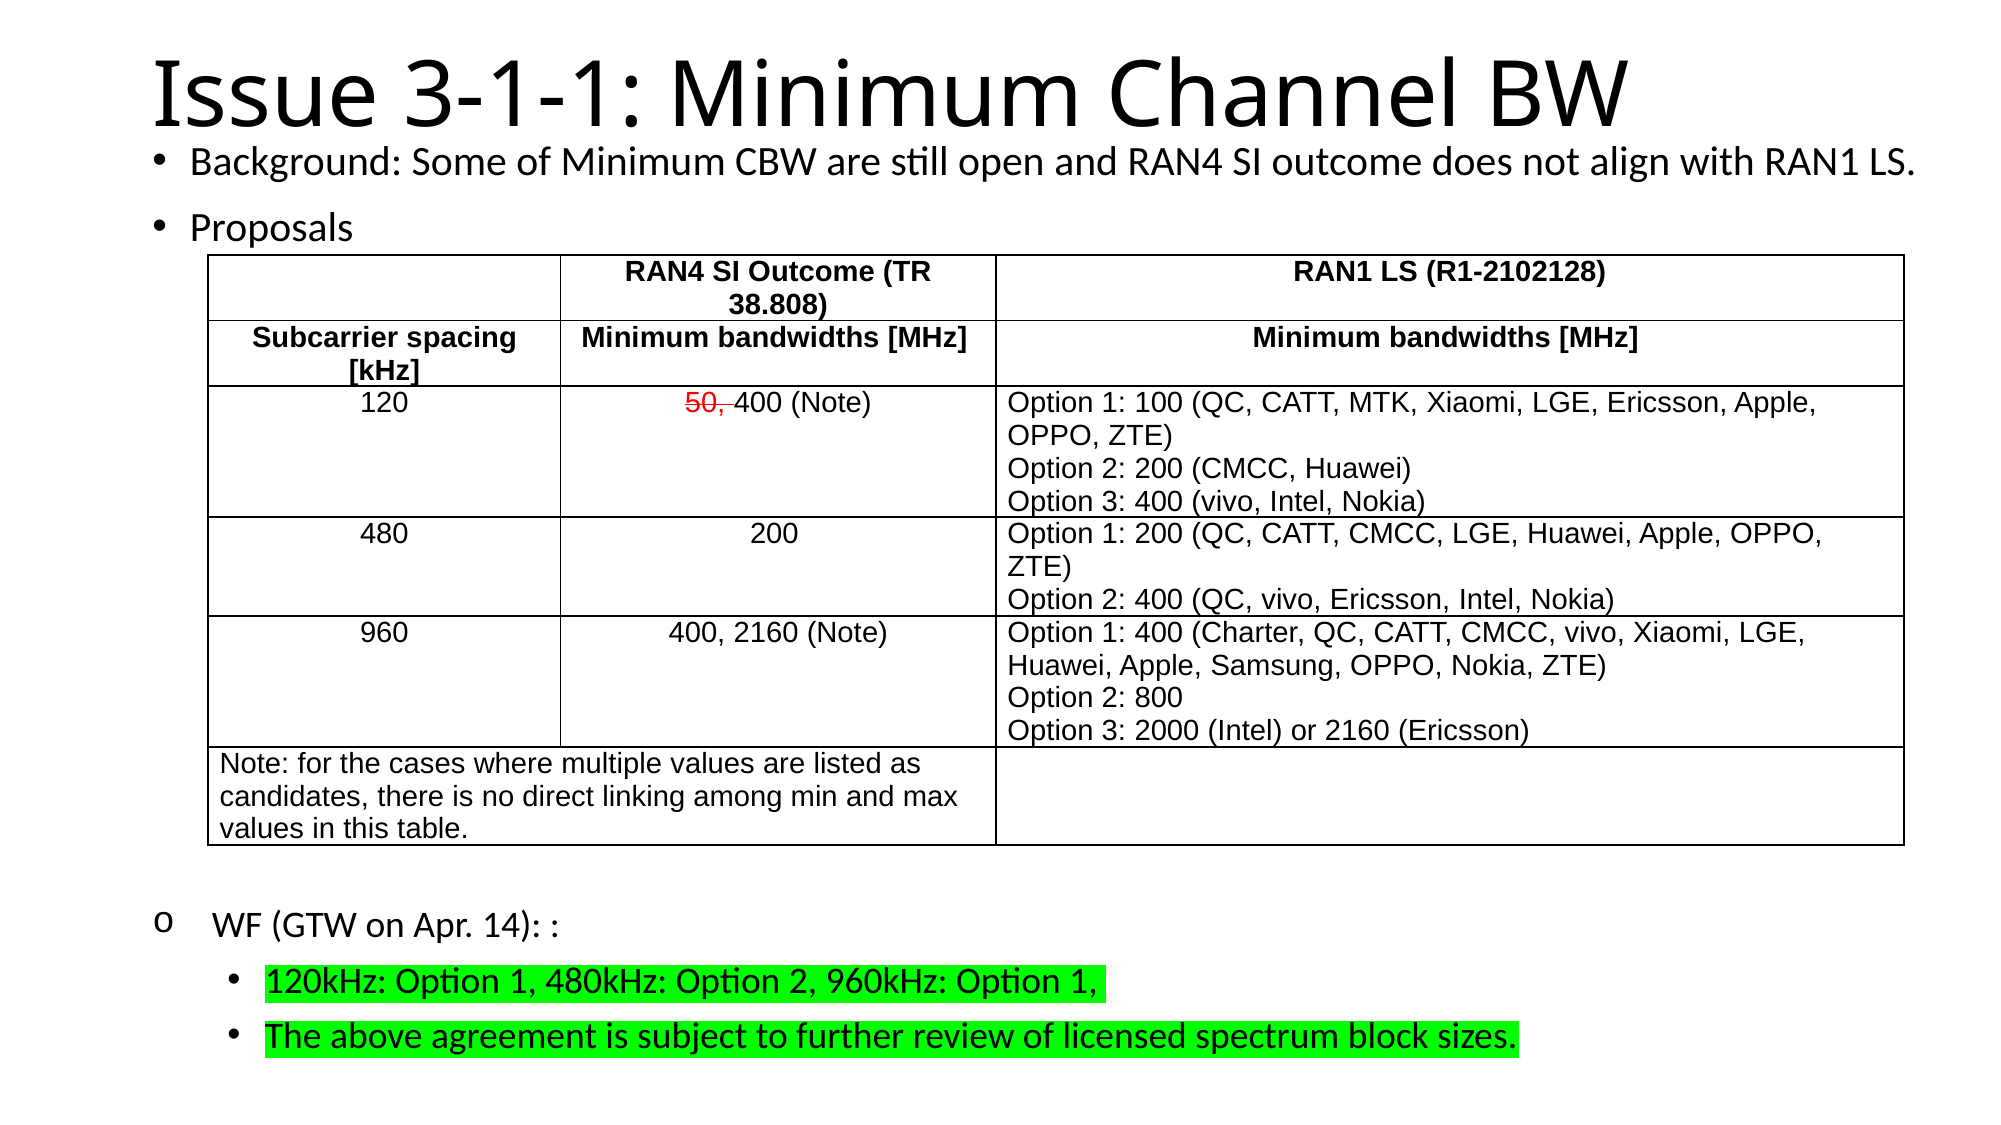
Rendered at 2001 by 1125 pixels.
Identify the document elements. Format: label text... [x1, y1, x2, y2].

table_header RAN4 SI Outcome (TR 38.808) [561, 256, 995, 320]
table_cell Option 1: 400 (Charter, QC, CATT, CMCC, vivo, Xiaomi, LGE, Huawei, Apple, Samsung, OPPO, Nokia, ZTE) Option 2: 800 Option 3: 2000 (Intel) or 2160 (Ericsson) [997, 617, 1903, 746]
table_cell 400, 2160 (Note) [561, 617, 995, 746]
table_cell [997, 748, 1903, 844]
table_cell 960 [209, 617, 560, 746]
table_cell 200 [561, 518, 995, 615]
table_header [209, 256, 560, 320]
table_cell Subcarrier spacing [kHz] [209, 321, 560, 385]
table_header RAN1 LS (R1-2102128) [997, 256, 1903, 320]
list Background: Some of Minimum CBW are still open and RAN4 SI outcome does not align with RAN1 LS. Proposals WF (GTW on Apr. 14): : 120kHz: Option 1, 480kHz: Option 2, 960kHz: Option 1, The above agreement is subject to further review of licensed spectrum block sizes. [137, 131, 1969, 1098]
table_cell Option 1: 100 (QC, CATT, MTK, Xiaomi, LGE, Ericsson, Apple, OPPO, ZTE) Option 2: 200 (CMCC, Huawei) Option 3: 400 (vivo, Intel, Nokia) [997, 387, 1903, 516]
table_cell Note: for the cases where multiple values are listed as candidates, there is no direct linking among min and max values in this table. [209, 748, 995, 844]
table_cell 480 [209, 518, 560, 615]
table_cell Minimum bandwidths [MHz] [561, 321, 995, 385]
table_cell Minimum bandwidths [MHz] [997, 321, 1903, 385]
table_cell Option 1: 200 (QC, CATT, CMCC, LGE, Huawei, Apple, OPPO, ZTE) Option 2: 400 (QC, vivo, Ericsson, Intel, Nokia) [997, 518, 1903, 615]
table_cell 120 [209, 387, 560, 516]
table_cell 50, 400 (Note) [561, 387, 995, 516]
title Issue 3-1-1: Minimum Channel BW [137, 0, 1863, 131]
